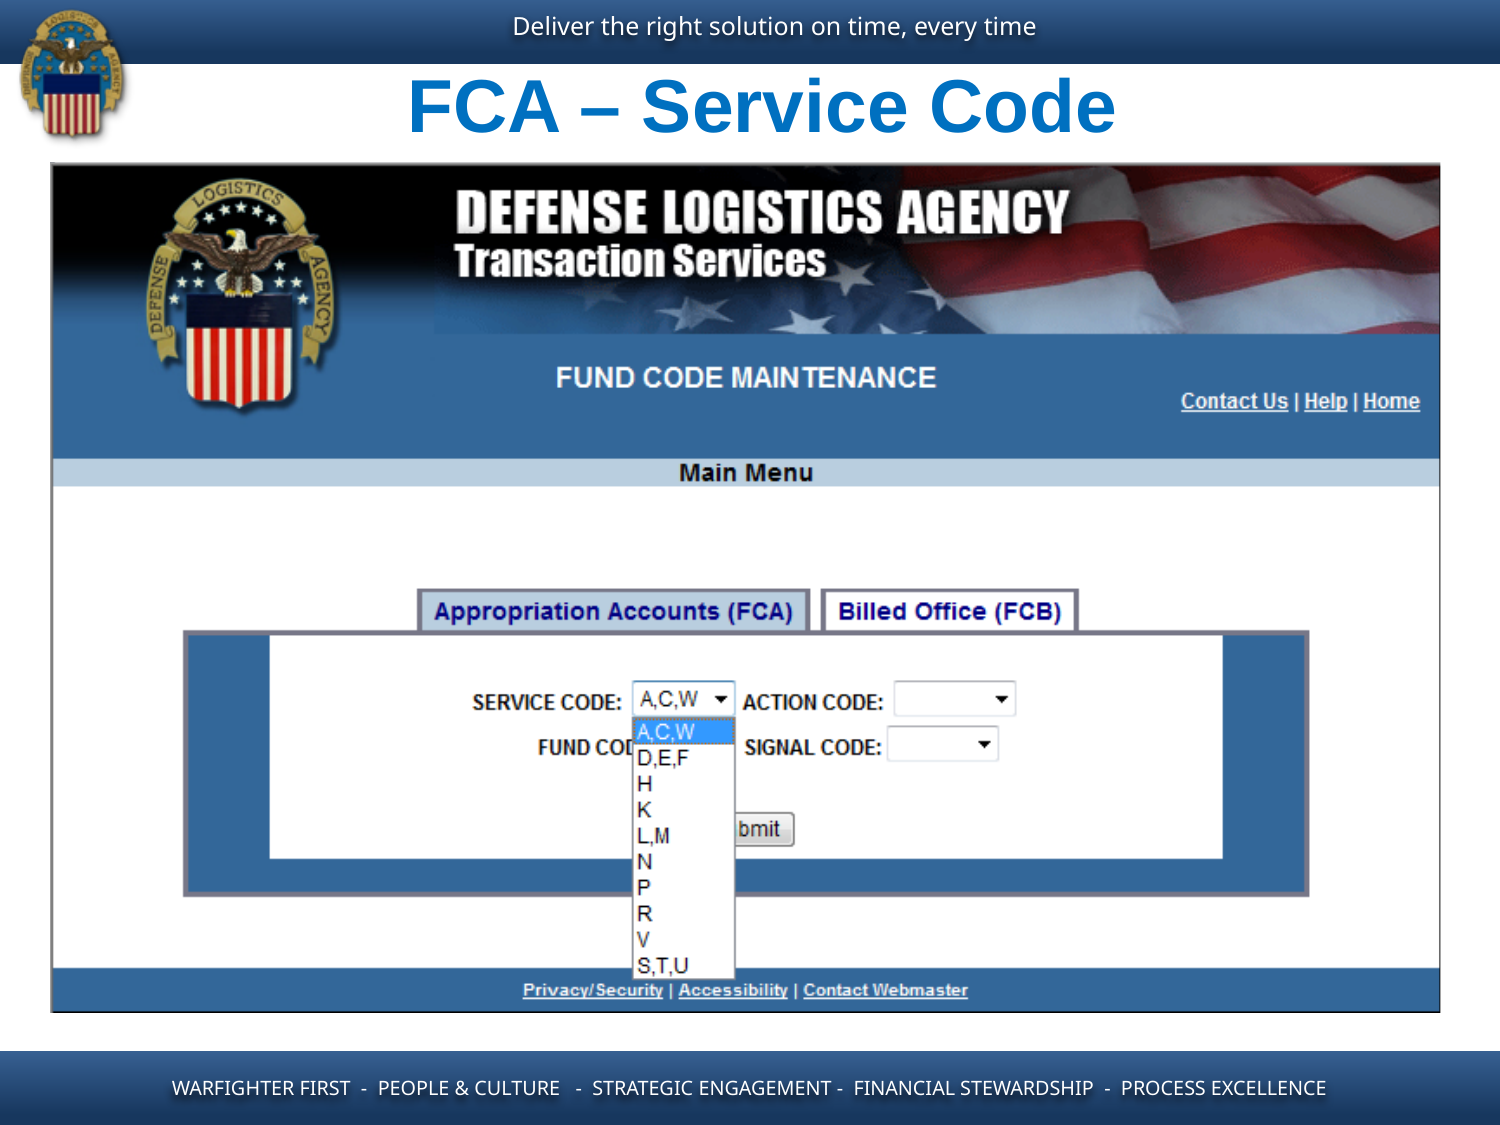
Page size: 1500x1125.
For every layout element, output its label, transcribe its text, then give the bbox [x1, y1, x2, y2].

title FCA – Service Code [87, 50, 1438, 113]
picture [12, 6, 136, 150]
picture [49, 162, 1441, 1013]
